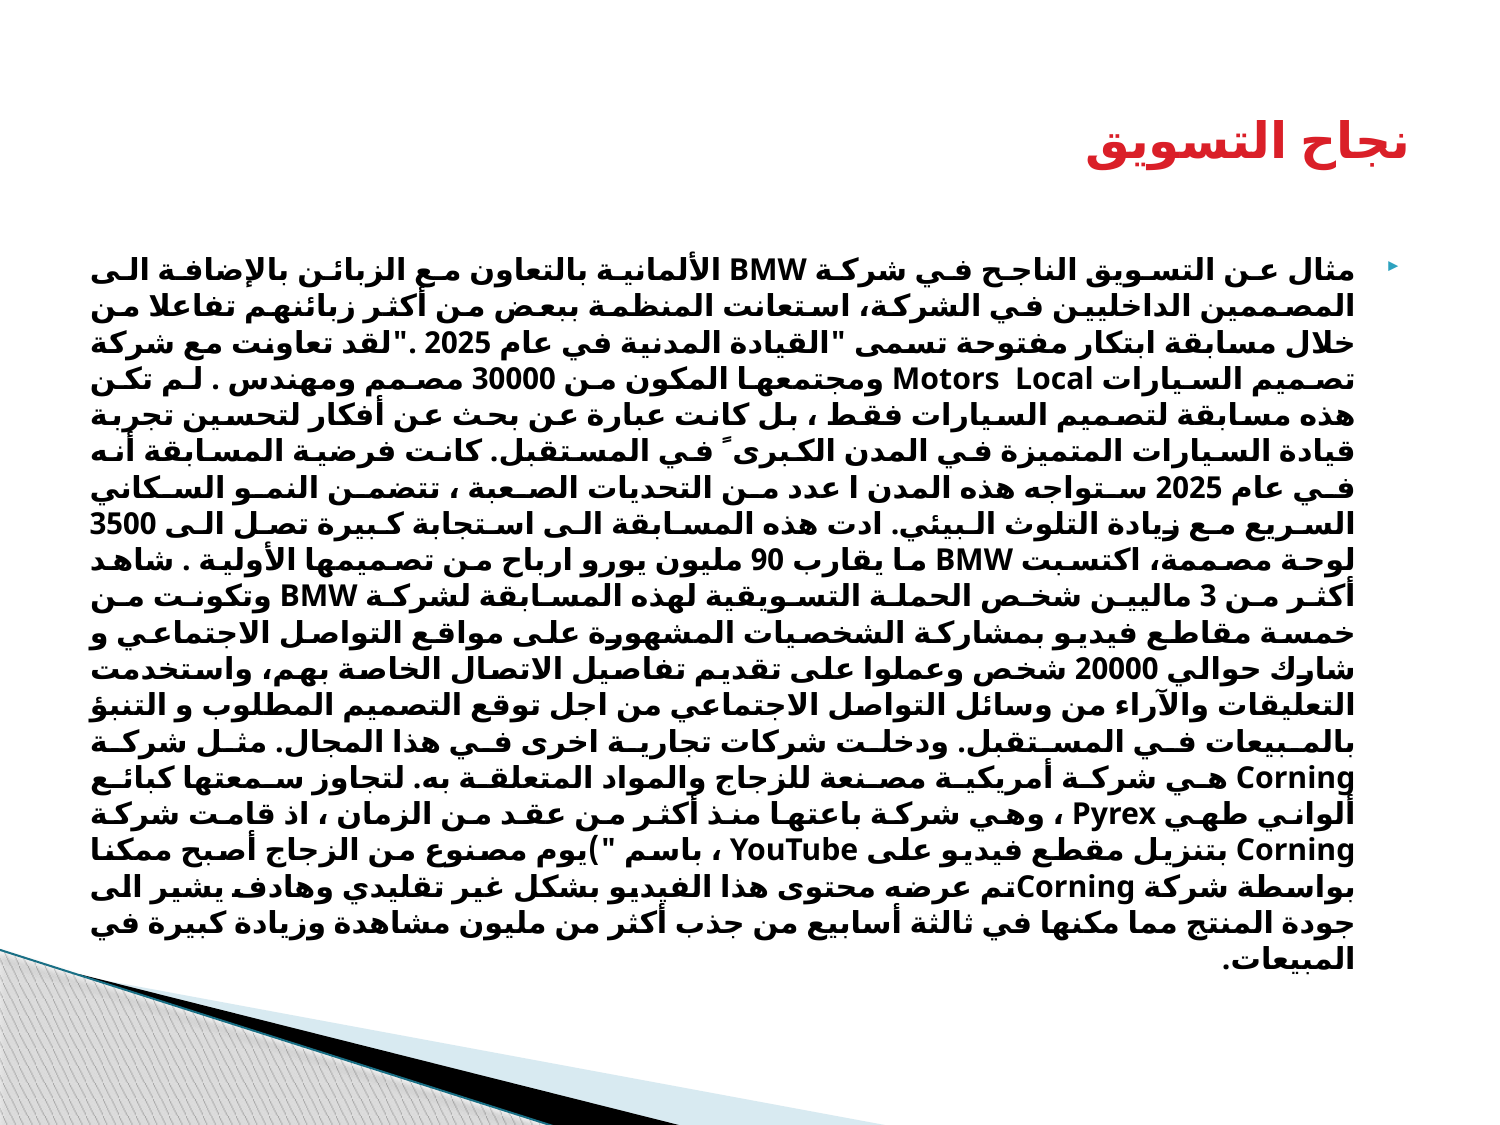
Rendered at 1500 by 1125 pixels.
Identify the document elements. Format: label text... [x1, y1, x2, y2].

list مثال عن التسويق الناجح في شركة BMW الألمانية بالتعاون مع الزبائن بالإضافة الى المصممين الداخليين في الشركة، استعانت المنظمة ببعض من أكثر زبائنهم تفاعلا من خلال مسابقة ابتكار مفتوحة تسمى "القيادة المدنية في عام 2025 ."لقد تعاونت مع شركة تصميم السيارات Motors Local ومجتمعها المكون من 30000 مصمم ومهندس . لم تكن هذه مسابقة لتصميم السيارات فقط ، بل كانت عبارة عن بحث عن أفكار لتحسين تجربة قيادة السيارات المتميزة في المدن الكبرى ً في المستقبل. كانت فرضية المسابقة أنه في عام 2025 ستواجه هذه المدن ا عدد من التحديات الصعبة ، تتضمن النمو السكاني السريع مع زيادة التلوث البيئي. ادت هذه المسابقة الى استجابة كبيرة تصل الى 3500 لوحة مصممة، اكتسبت BMW ما يقارب 90 مليون يورو ارباح من تصميمها الأولية . شاهد أكثر من 3 ماليين شخص الحملة التسويقية لهذه المسابقة لشركة BMW وتكونت من خمسة مقاطع فيديو بمشاركة الشخصيات المشهورة على مواقع التواصل الاجتماعي و شارك حوالي 20000 شخص وعملوا على تقديم تفاصيل الاتصال الخاصة بهم، واستخدمت التعليقات والآراء من وسائل التواصل الاجتماعي من اجل توقع التصميم المطلوب و التنبؤ بالمبيعات في المستقبل. ودخلت شركات تجارية اخرى في هذا المجال. مثل شركة Corning هي شركة أمريكية مصنعة للزجاج والمواد المتعلقة به. لتجاوز سمعتها كبائع ألواني طهي Pyrex ، وهي شركة باعتها منذ أكثر من عقد من الزمان ، اذ قامت شركة Corning بتنزيل مقطع فيديو على YouTube ، باسم ")يوم مصنوع من الزجاج أصبح ممكنا بواسطة شركة Corningتم عرضه محتوى هذا الفيديو بشكل غير تقليدي وهادف يشير الى جودة المنتج مما مكنها في ثالثة أسابيع من جذب أكثر من مليون مشاهدة وزيادة كبيرة في المبيعات. [75, 243, 1425, 986]
title نجاح التسويق [75, 45, 1425, 233]
